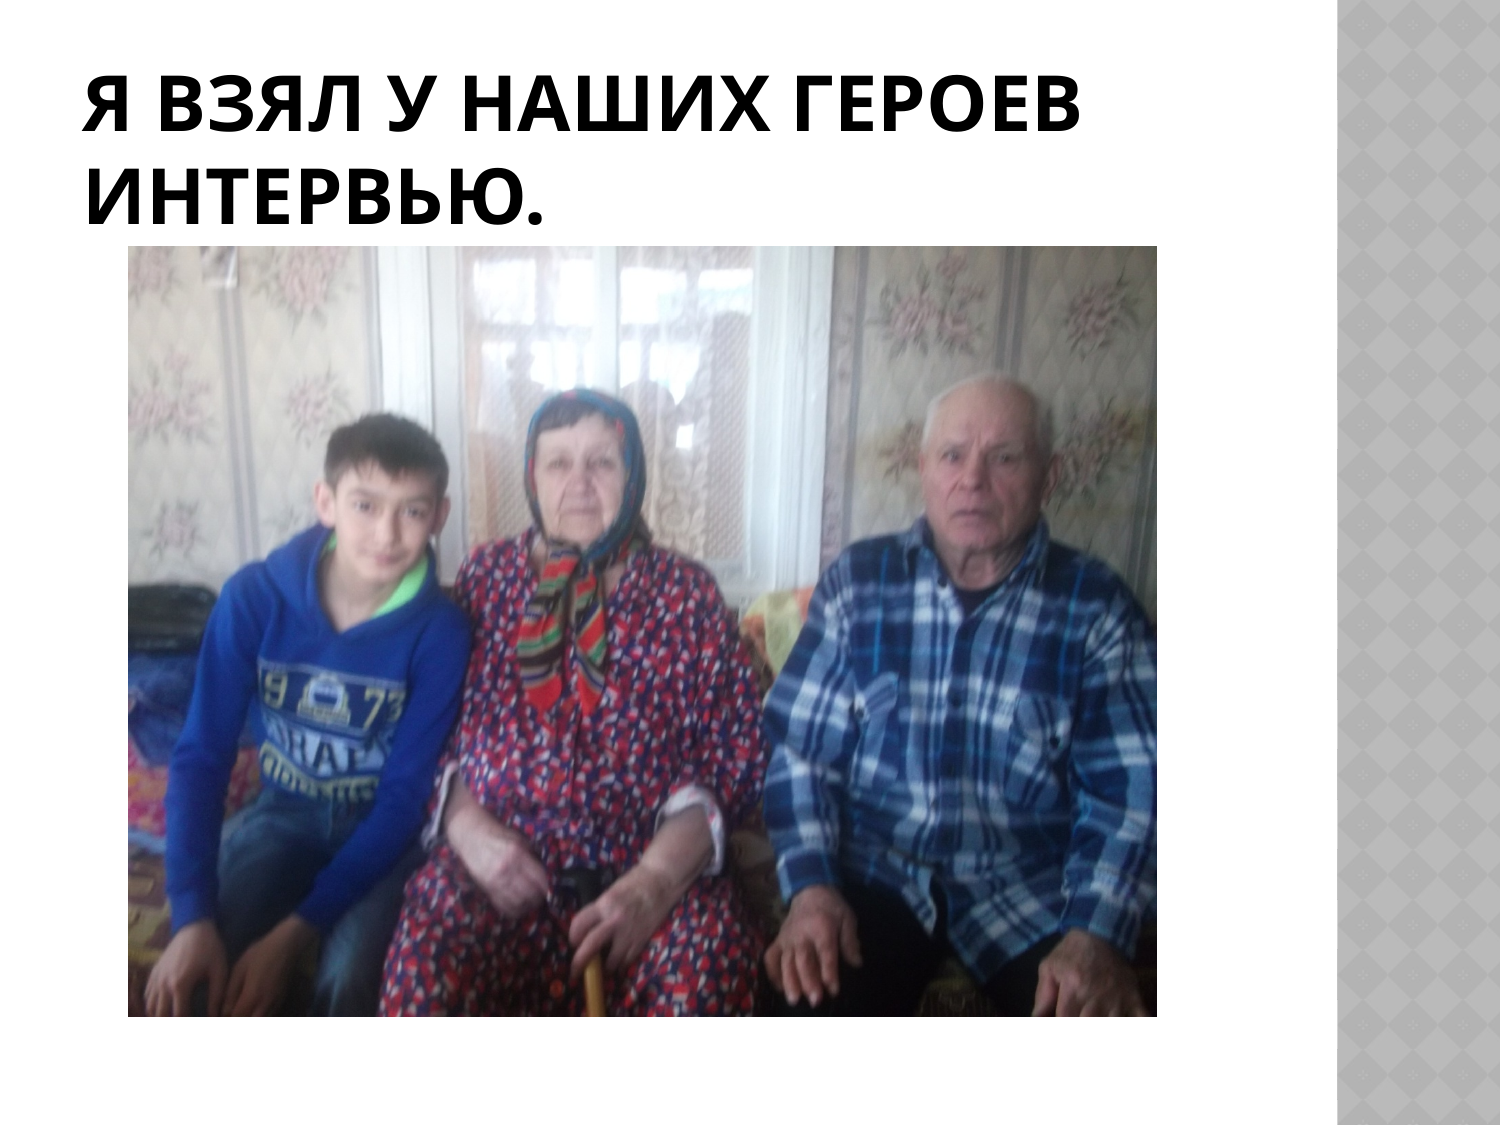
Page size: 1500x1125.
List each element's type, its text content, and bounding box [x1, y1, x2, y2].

title Я взял у наших героев интервью. [75, 52, 1263, 240]
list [128, 245, 1157, 1017]
